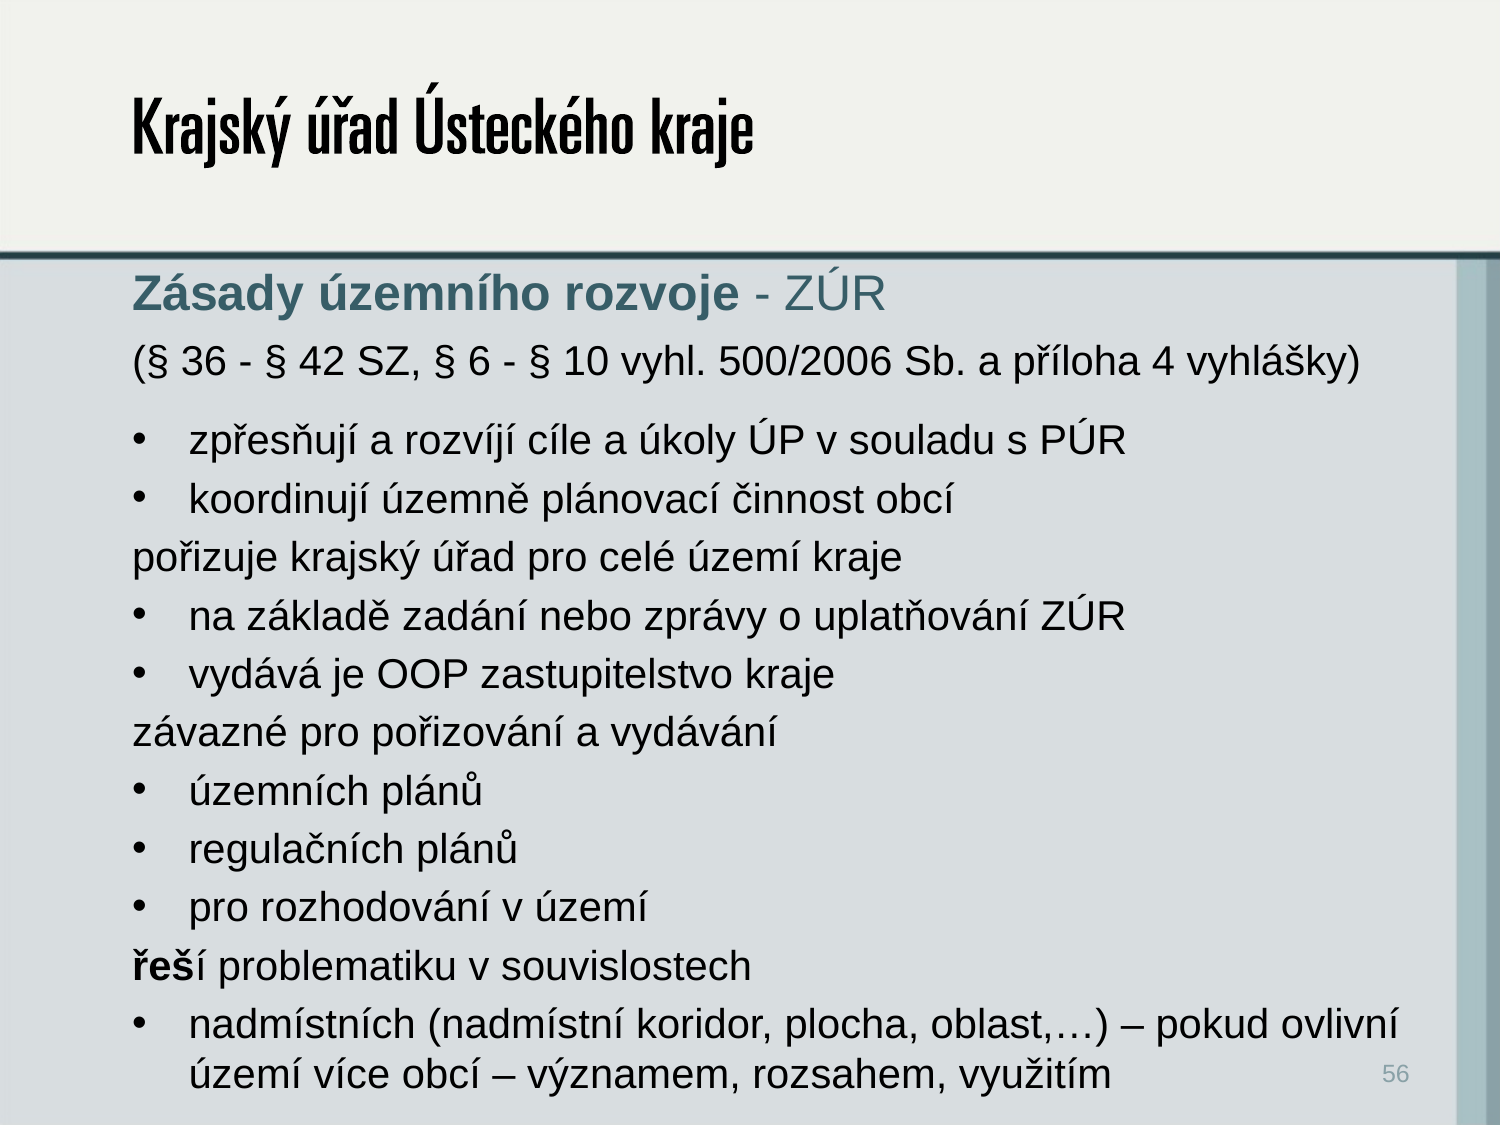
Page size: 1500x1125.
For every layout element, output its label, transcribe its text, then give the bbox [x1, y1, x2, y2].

slide_number 56 [1230, 1042, 1425, 1102]
title Zásady územního rozvoje - ZÚR [116, 243, 1426, 326]
picture [0, 0, 1500, 1125]
list (§ 36 - § 42 SZ, § 6 - § 10 vyhl. 500/2006 Sb. a příloha 4 vyhlášky) zpřesňují a rozvíjí cíle a úkoly ÚP v souladu s PÚR koordinují územně plánovací činnost obcí pořizuje krajský úřad pro celé území kraje na základě zadání nebo zprávy o uplatňování ZÚR vydává je OOP zastupitelstvo kraje závazné pro pořizování a vydávání územních plánů regulačních plánů pro rozhodování v území řeší problematiku v souvislostech nadmístních (nadmístní koridor, plocha, oblast,…) – pokud ovlivní území více obcí – významem, rozsahem, využitím [116, 326, 1426, 1055]
